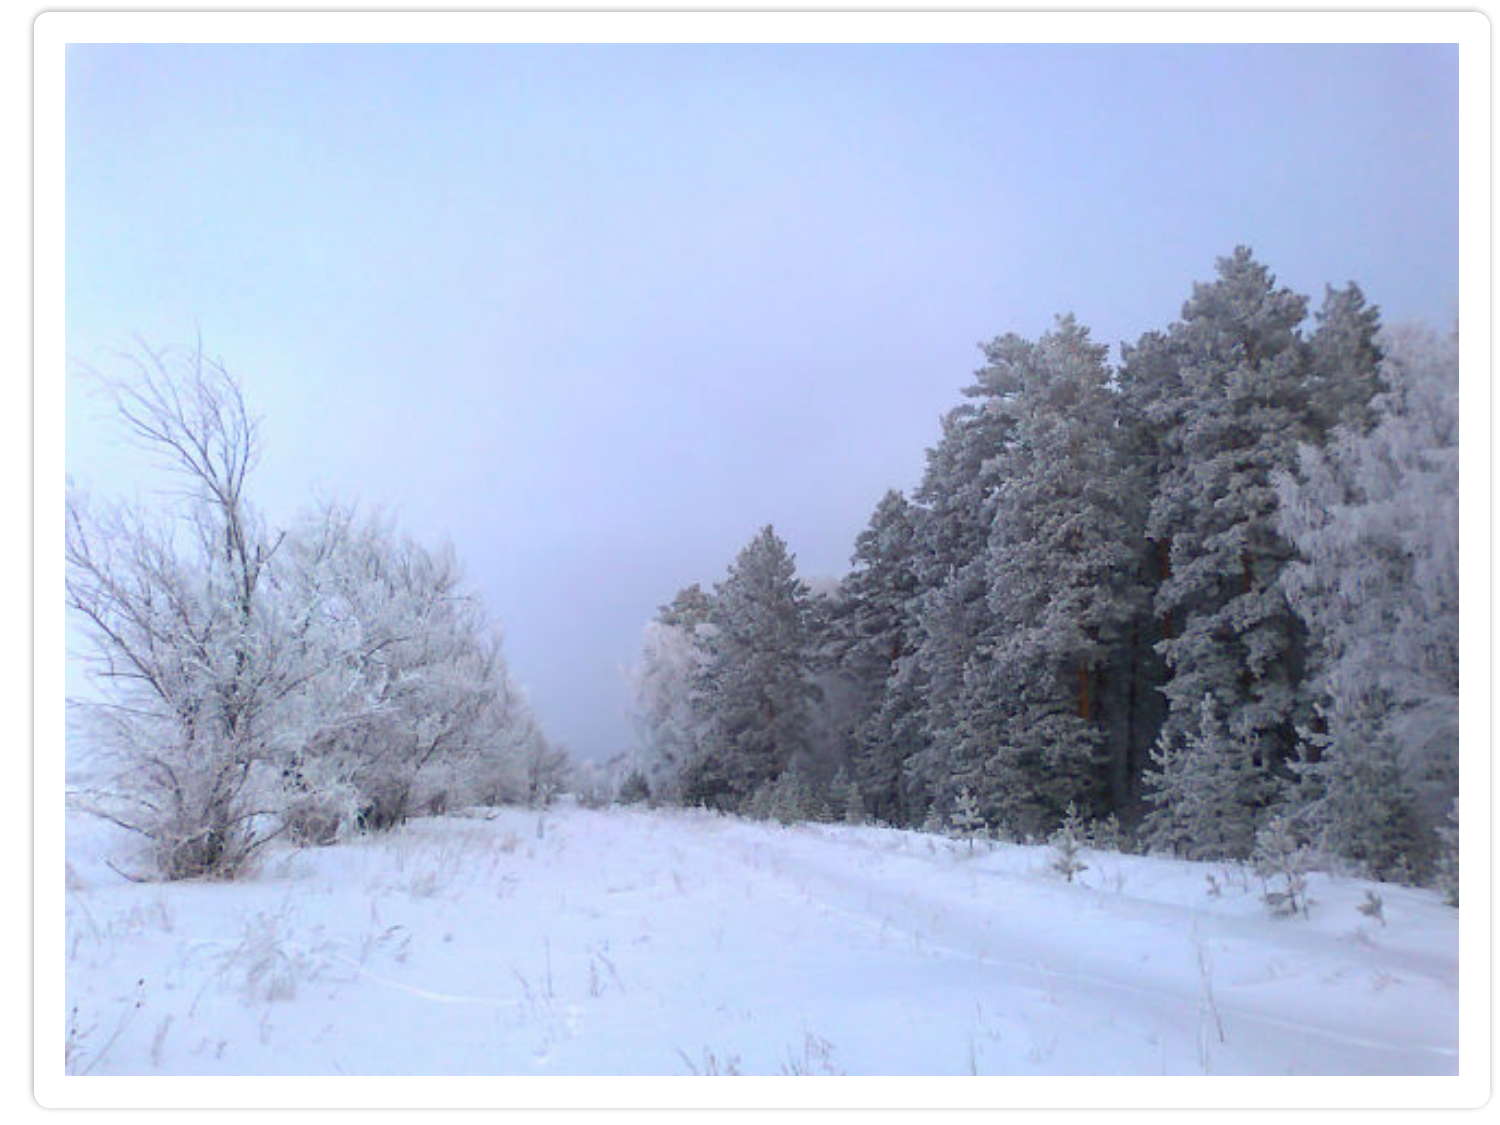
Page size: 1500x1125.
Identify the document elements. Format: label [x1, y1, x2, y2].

picture [64, 42, 1459, 1077]
